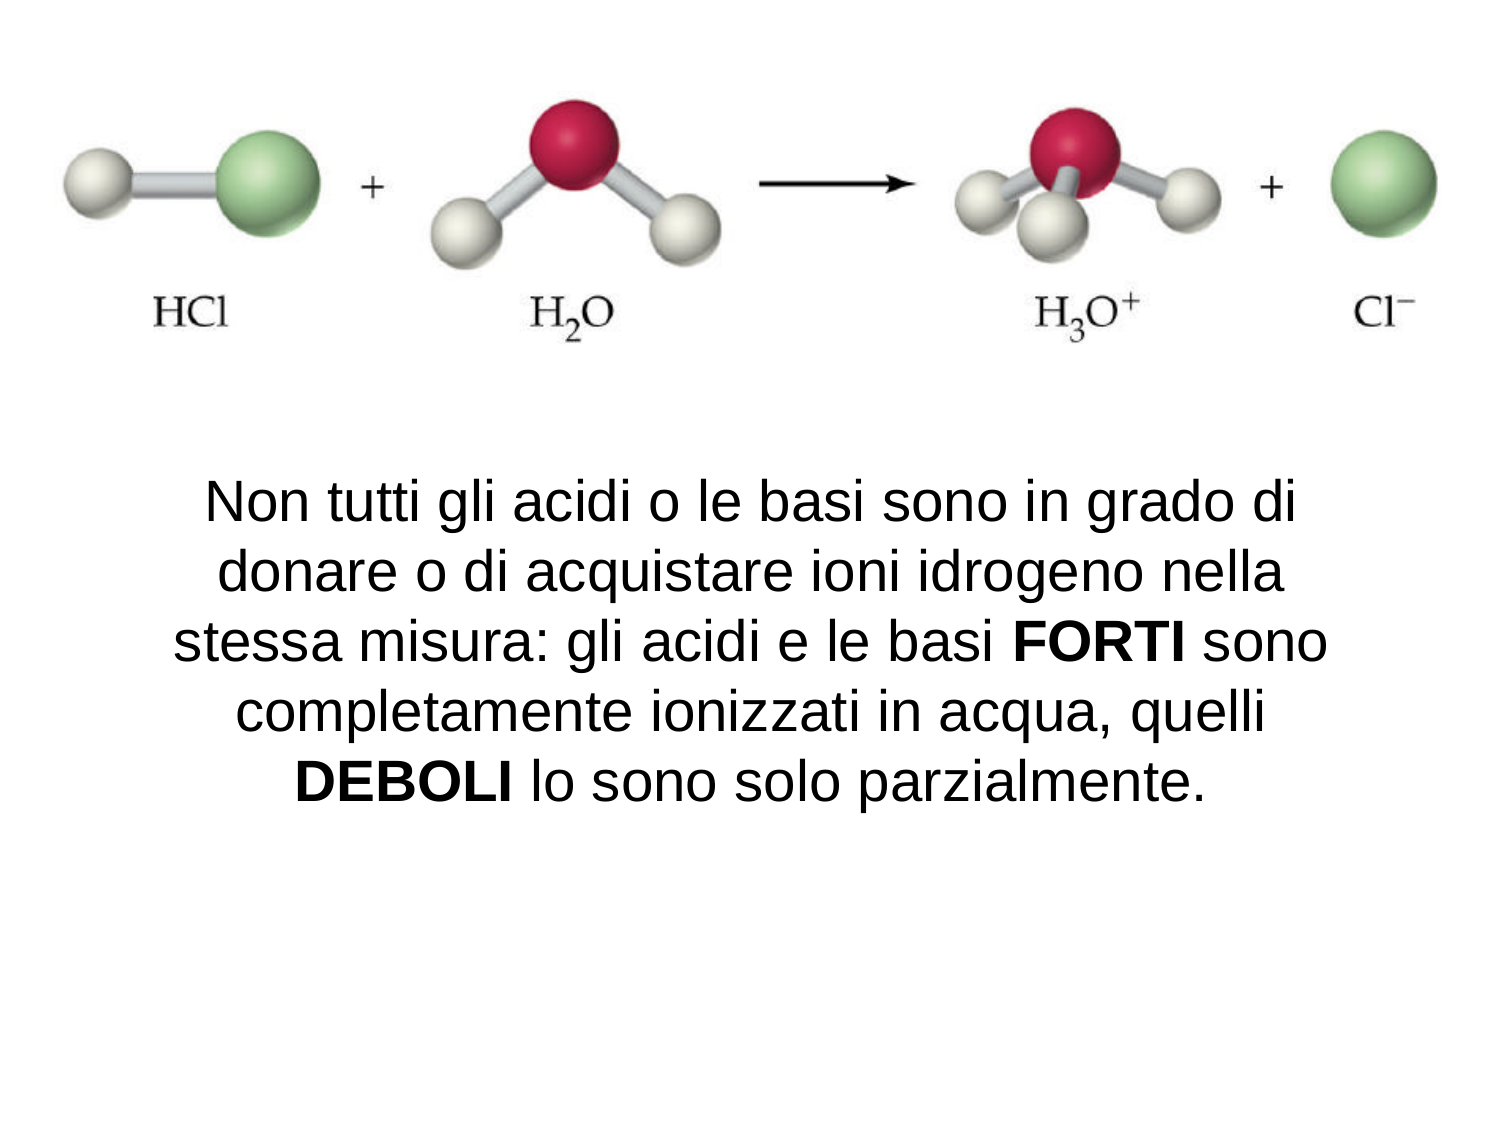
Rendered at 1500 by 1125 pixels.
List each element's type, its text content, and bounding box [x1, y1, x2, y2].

text_box Non tutti gli acidi o le basi sono in grado di donare o di acquistare ioni idrogeno nella stessa misura: gli acidi e le basi FORTI sono completamente ionizzati in acqua, quelli DEBOLI lo sono solo parzialmente. [140, 456, 1363, 821]
picture [52, 89, 1451, 356]
